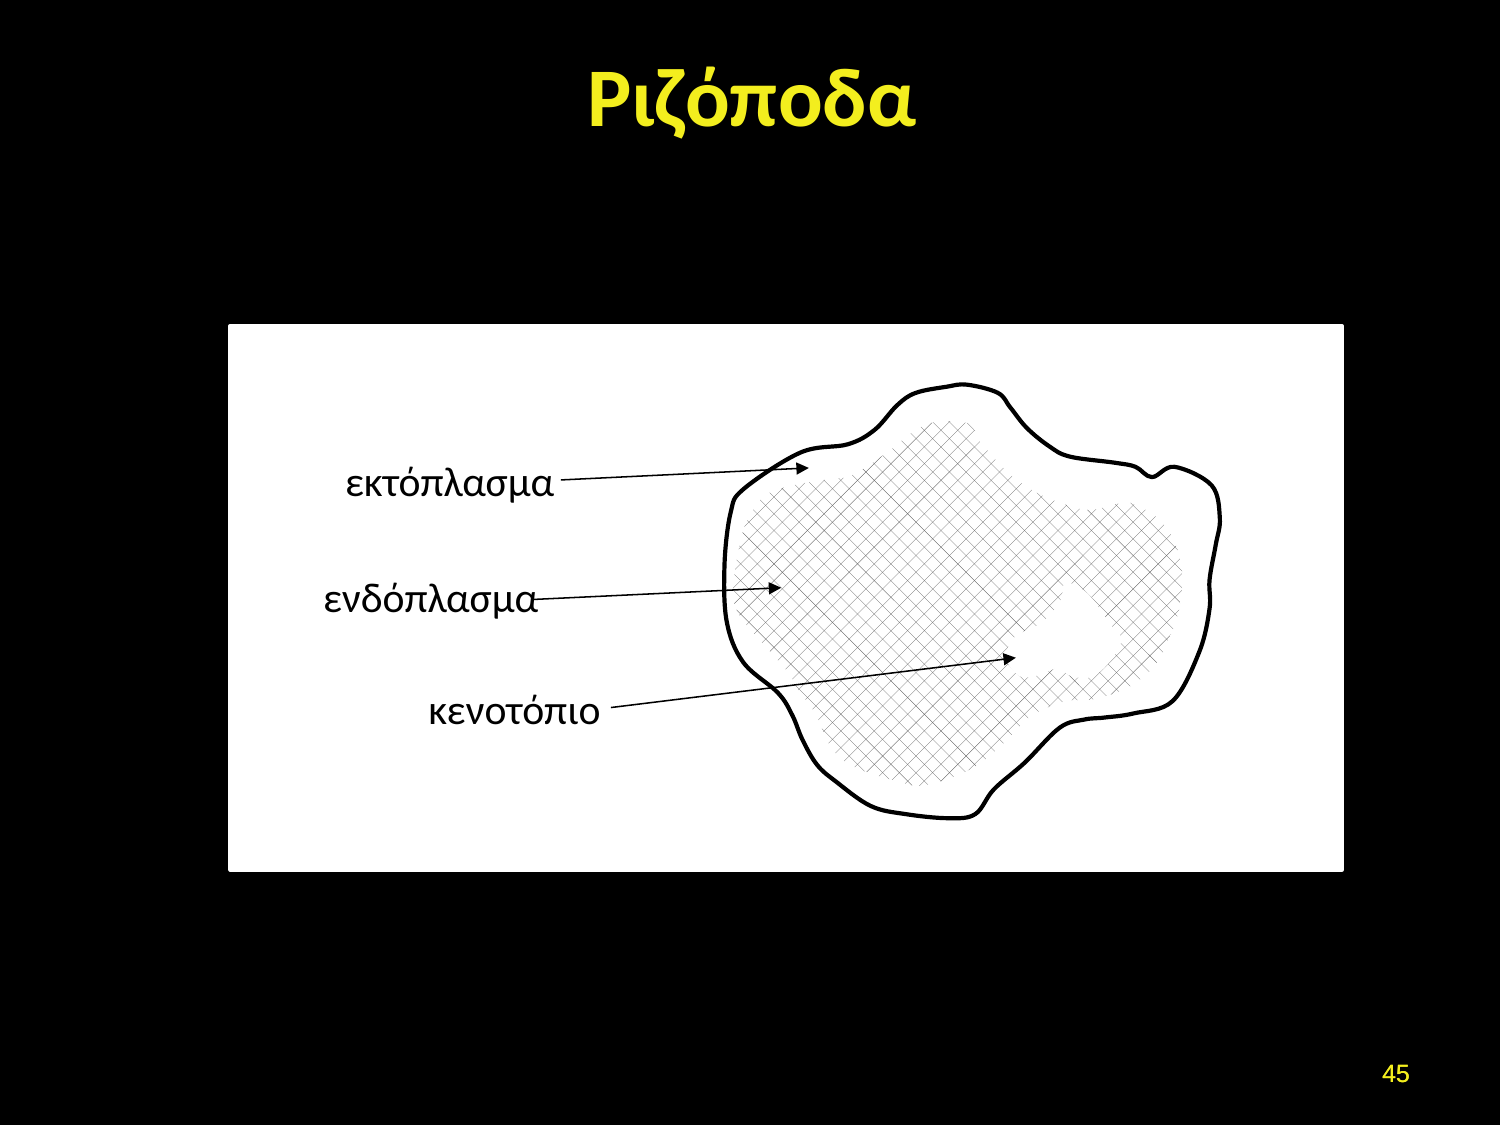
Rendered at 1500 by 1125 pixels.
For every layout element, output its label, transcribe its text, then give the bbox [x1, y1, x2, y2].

slide_number 44 [1074, 1042, 1425, 1103]
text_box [229, 326, 1343, 870]
title Ριζόποδα [76, 19, 1427, 169]
